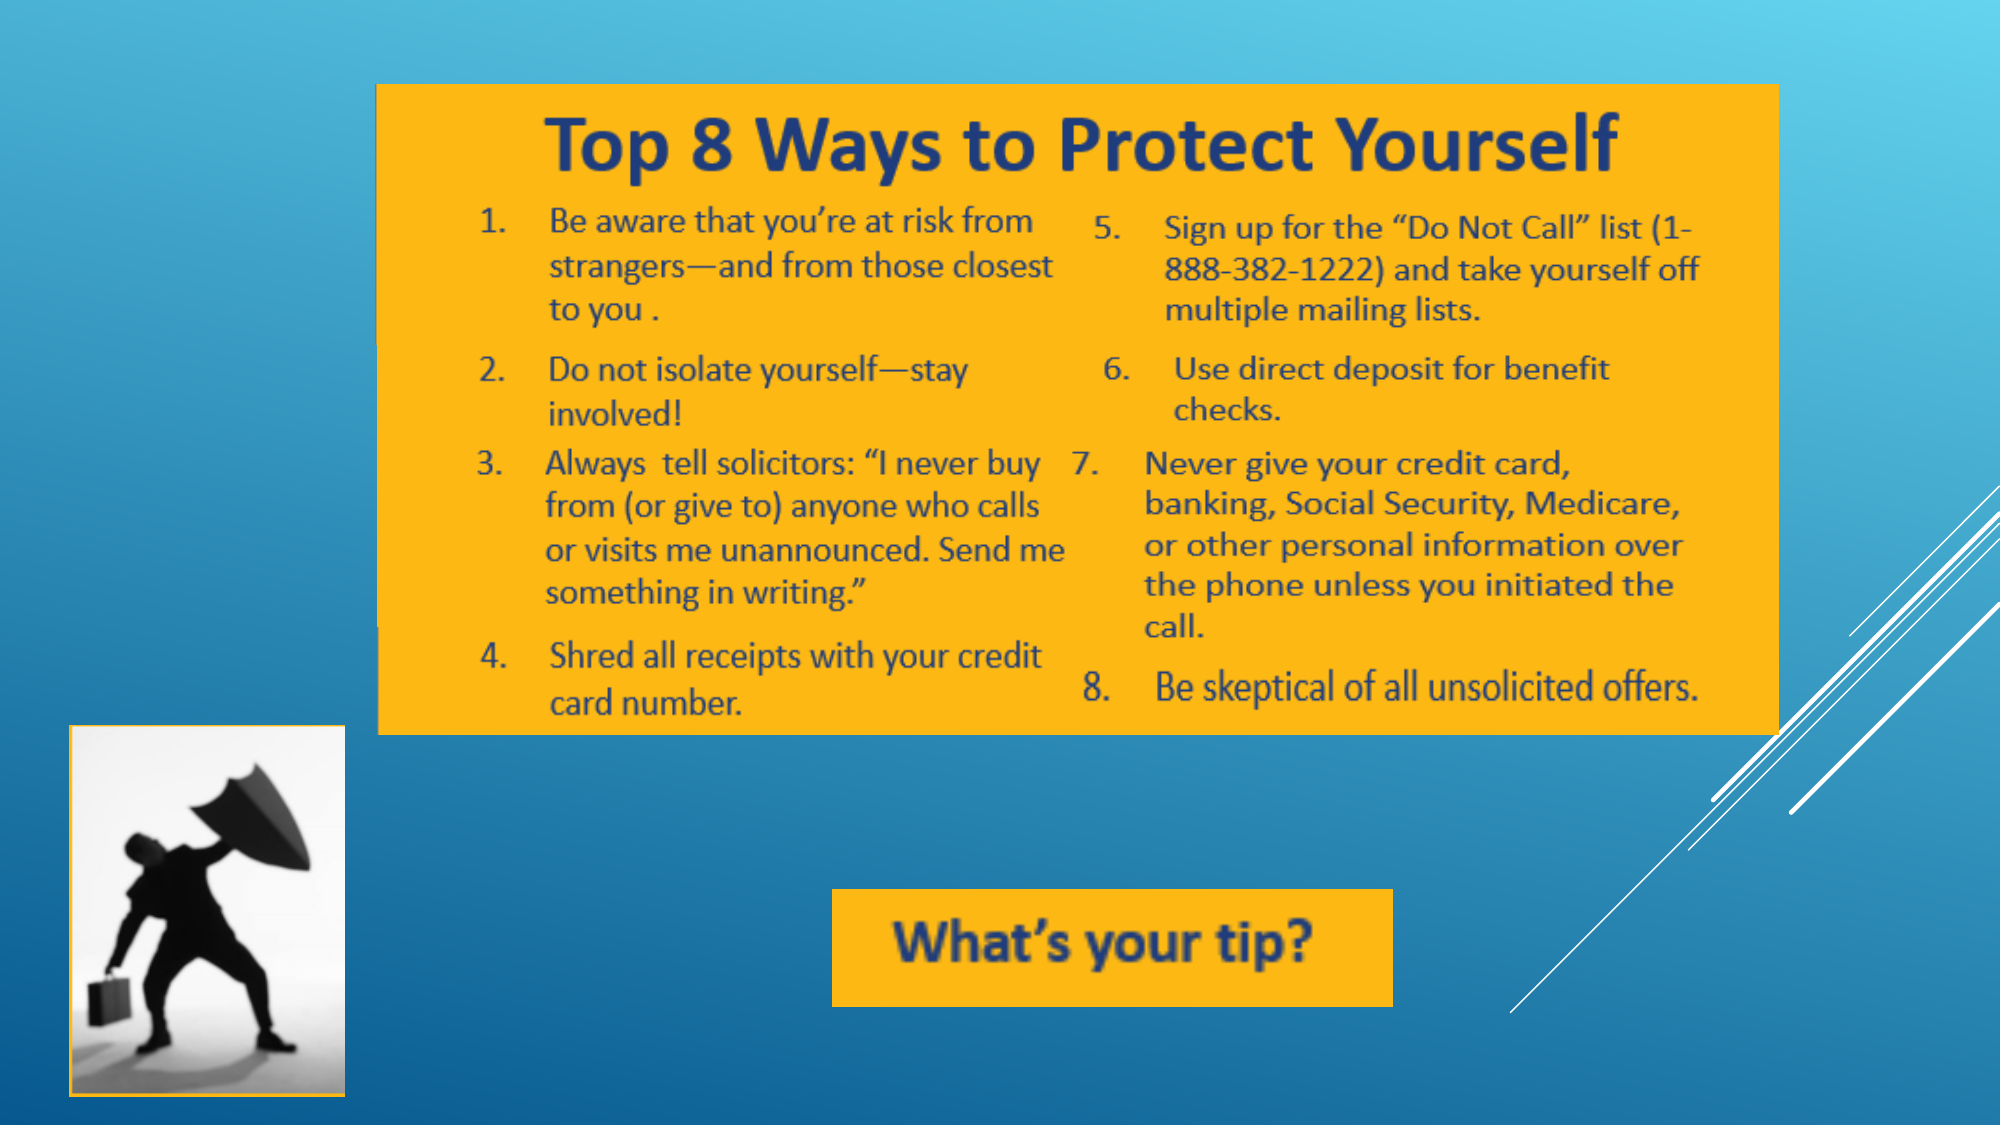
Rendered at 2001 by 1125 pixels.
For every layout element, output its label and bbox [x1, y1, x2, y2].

picture [69, 725, 345, 1097]
picture [375, 84, 1779, 735]
picture [832, 889, 1393, 1007]
